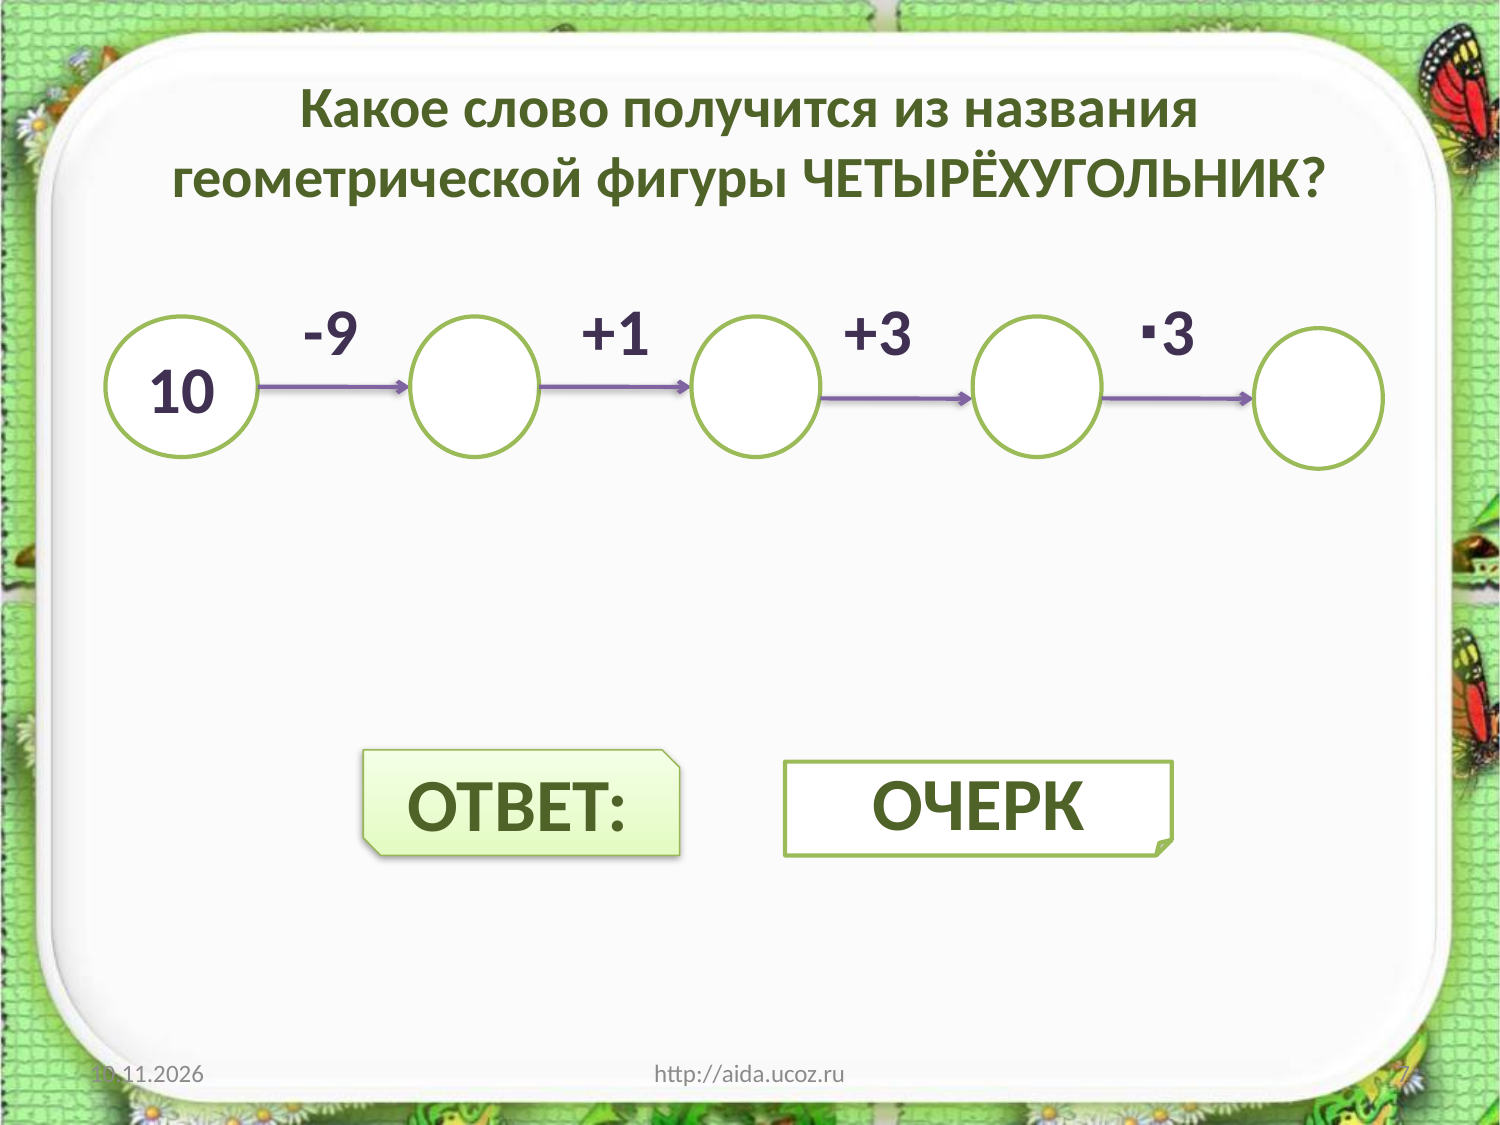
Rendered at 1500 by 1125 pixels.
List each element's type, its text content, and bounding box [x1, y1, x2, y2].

text_box 10 [103, 314, 260, 460]
text_box [689, 314, 823, 460]
picture [0, 0, 1500, 1125]
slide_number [75, 1042, 425, 1103]
slide_number 7 [1074, 1042, 1425, 1103]
text_box [970, 314, 1104, 460]
text_box [1251, 326, 1385, 471]
list -9 +1 +3 ∙3 ОТВЕТ: [93, 280, 1444, 1024]
text_box ОЧЕРК [782, 759, 1174, 858]
text_box [408, 314, 542, 460]
footer http://aida.ucoz.ru [512, 1042, 988, 1103]
title Какое слово получится из названия геометрической фигуры ЧЕТЫРЁХУГОЛЬНИК? [74, 44, 1426, 233]
